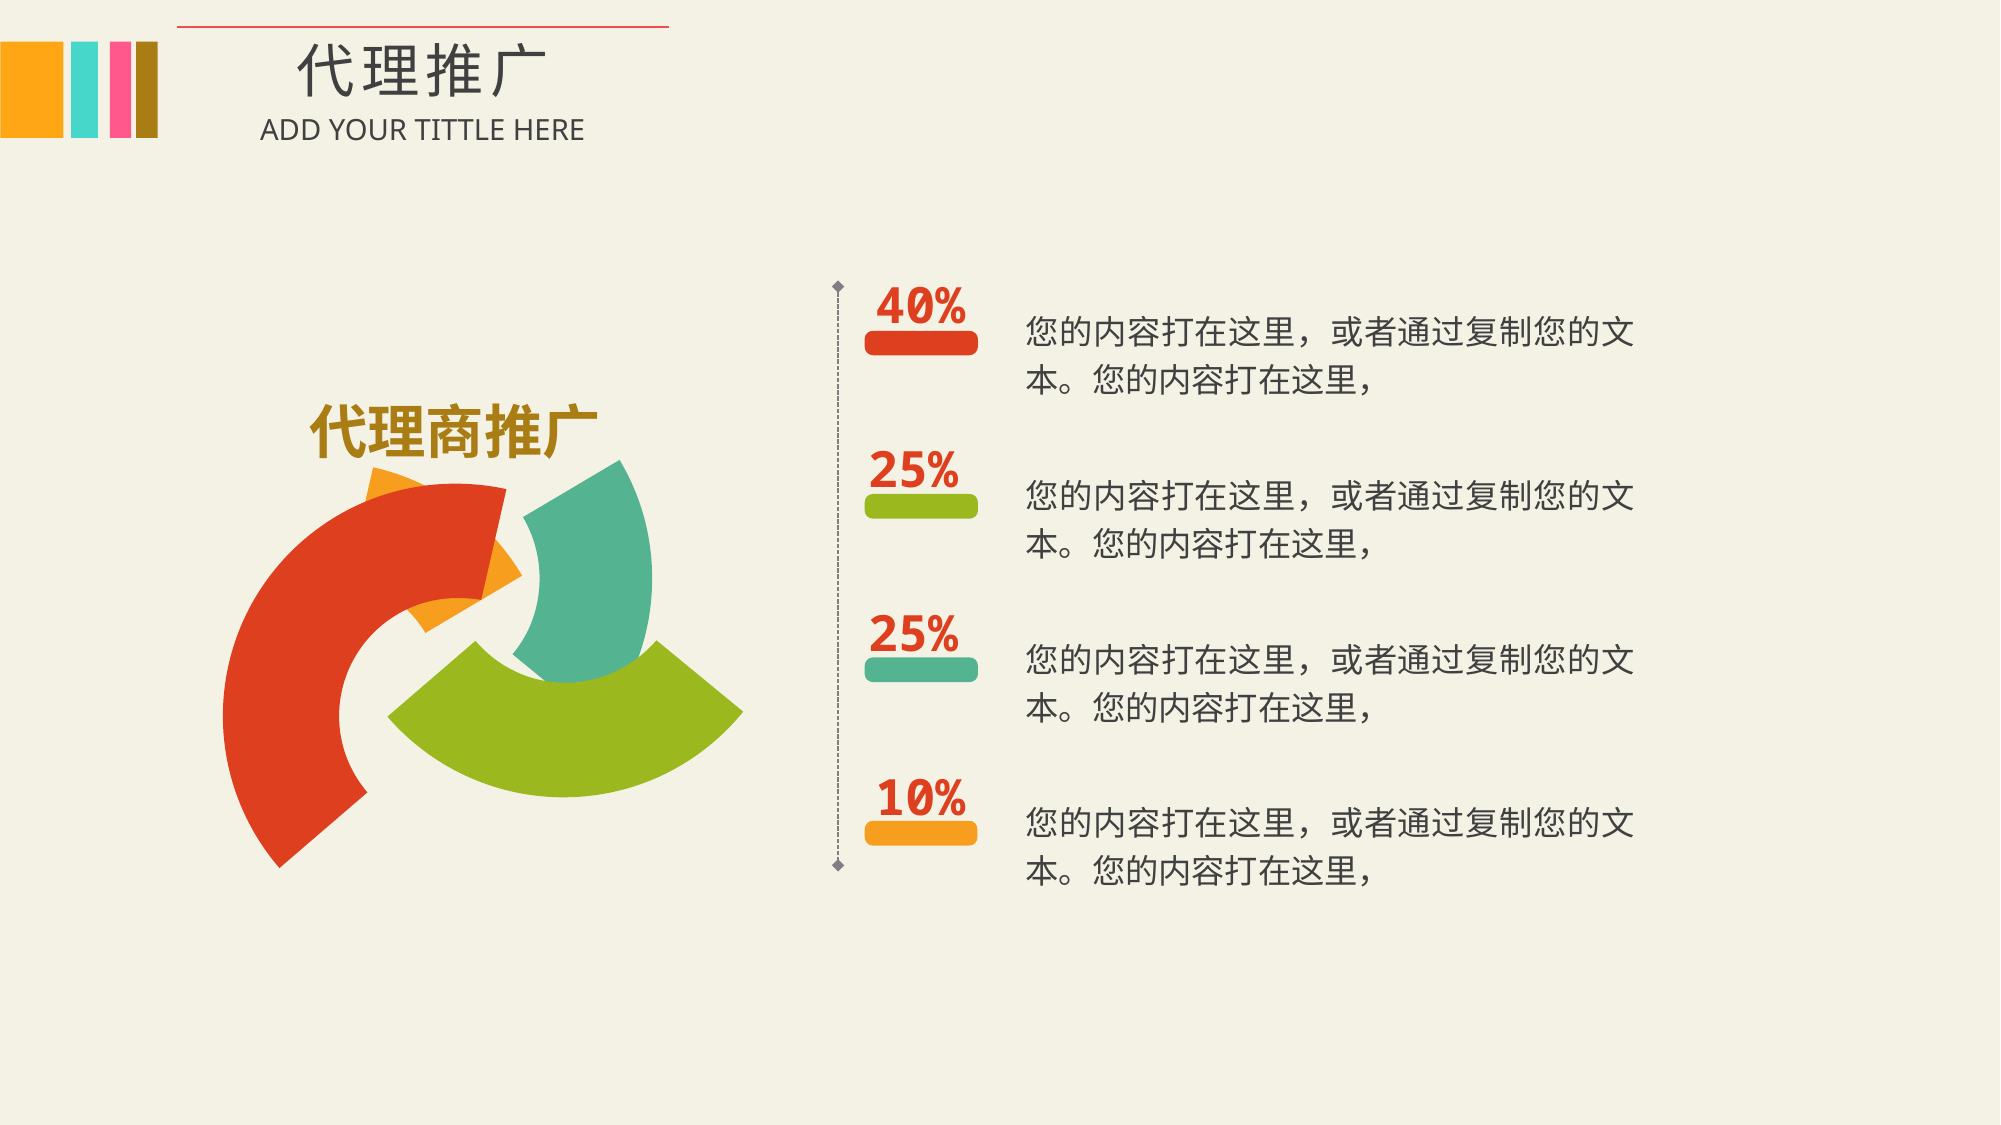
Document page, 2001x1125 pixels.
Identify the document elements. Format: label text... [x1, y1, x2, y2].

text_box [864, 834, 978, 846]
text_box 您的内容打在这里，或者通过复制您的文本。您的内容打在这里， [1010, 459, 1650, 571]
text_box 10% [860, 758, 981, 834]
text_box 您的内容打在这里，或者通过复制您的文本。您的内容打在这里， [1010, 623, 1650, 734]
text_box [387, 640, 744, 798]
text_box [512, 473, 653, 682]
text_box 25% [853, 430, 973, 506]
text_box [864, 494, 978, 519]
text_box 代理推广 [105, 26, 741, 112]
text_box 代理商推广 [283, 387, 627, 473]
text_box ADD YOUR TITTLE HERE [141, 104, 704, 154]
text_box [864, 658, 978, 683]
text_box [365, 473, 424, 501]
text_box [864, 341, 978, 356]
text_box 25% [853, 594, 973, 670]
text_box [407, 539, 523, 633]
text_box [222, 483, 507, 869]
text_box 40% [860, 266, 981, 341]
text_box 您的内容打在这里，或者通过复制您的文本。您的内容打在这里， [1010, 296, 1650, 407]
text_box 您的内容打在这里，或者通过复制您的文本。您的内容打在这里， [1010, 787, 1650, 898]
